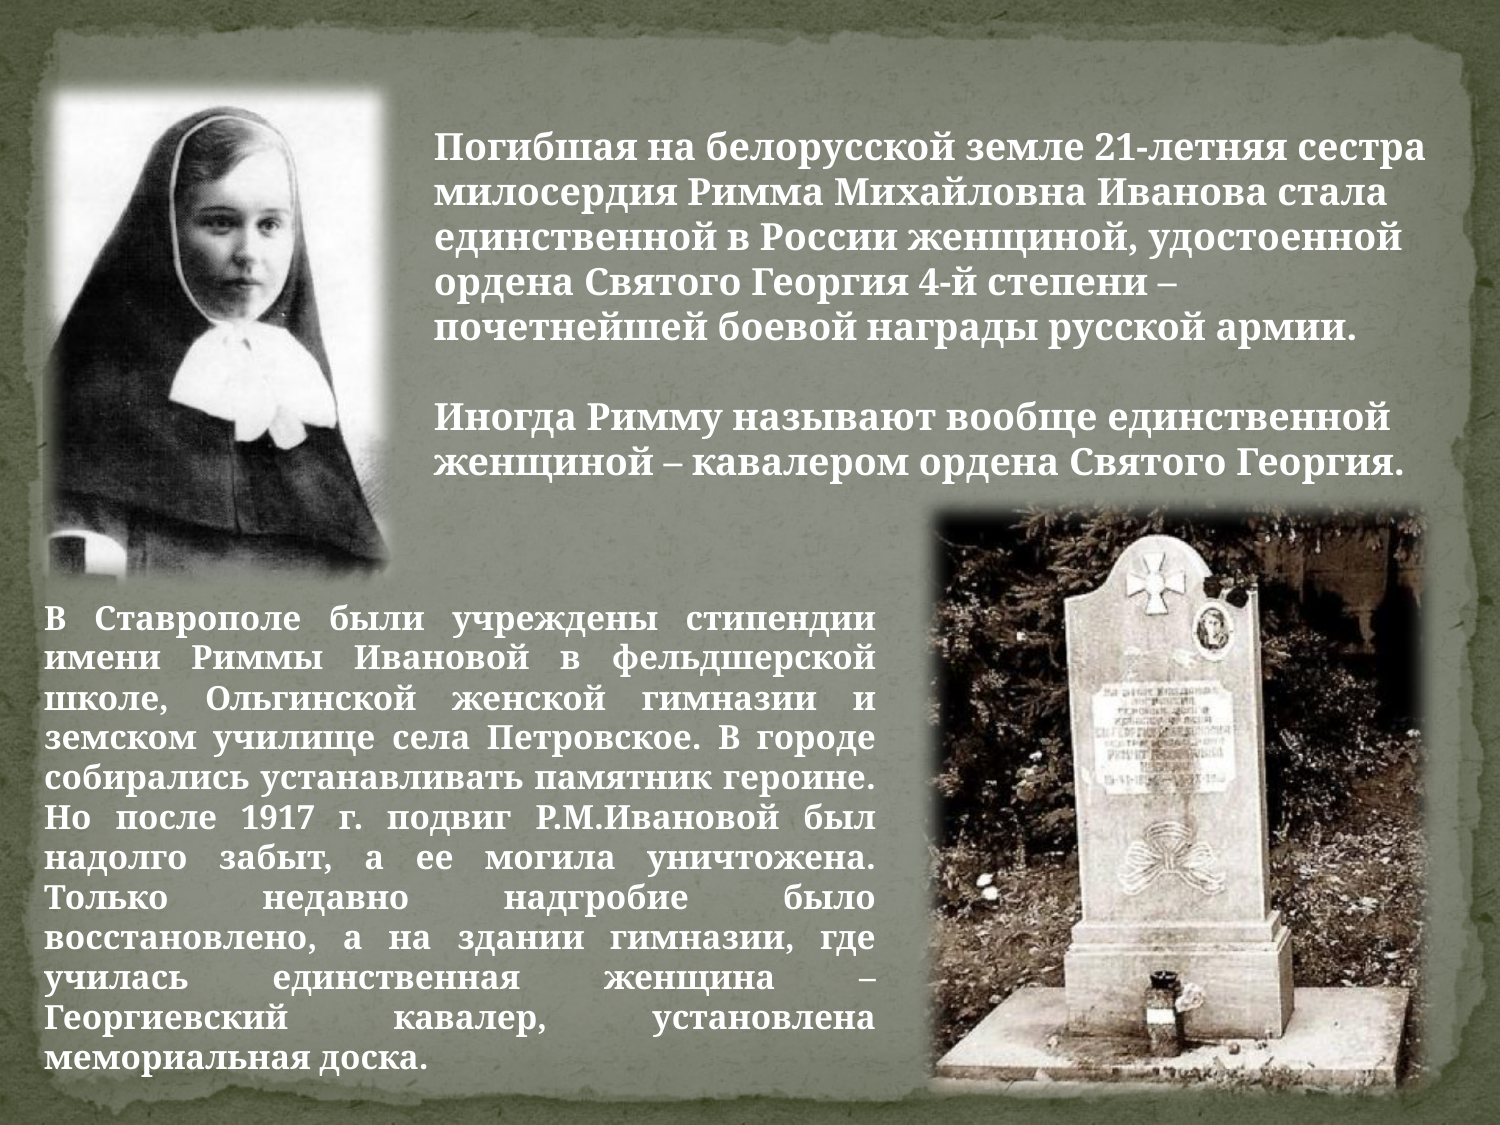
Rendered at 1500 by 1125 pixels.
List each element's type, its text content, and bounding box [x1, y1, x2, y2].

text_box Погибшая на белорусской земле 21-летняя сестра милосердия Римма Михайловна Иванова стала единственной в России женщиной, удостоенной ордена Святого Георгия 4-й степени – почетнейшей боевой награды русской армии. Иногда Римму называют вообще единственной женщиной – кавалером ордена Святого Георгия. [419, 115, 1456, 491]
text_box В Ставрополе были учреждены стипендии имени Риммы Ивановой в фельдшерской школе, Ольгинской женской гимназии и земском училище села Петровское. В городе собирались устанавливать памятник героине. Но после 1917 г. подвиг Р.М.Ивановой был надолго забыт, а ее могила уничтожена. Только недавно надгробие было восстановлено, а на здании гимназии, где училась единственная женщина – Георгиевский кавалер, установлена мемориальная доска. [29, 589, 892, 1084]
picture [917, 494, 1441, 1105]
picture [36, 75, 399, 589]
